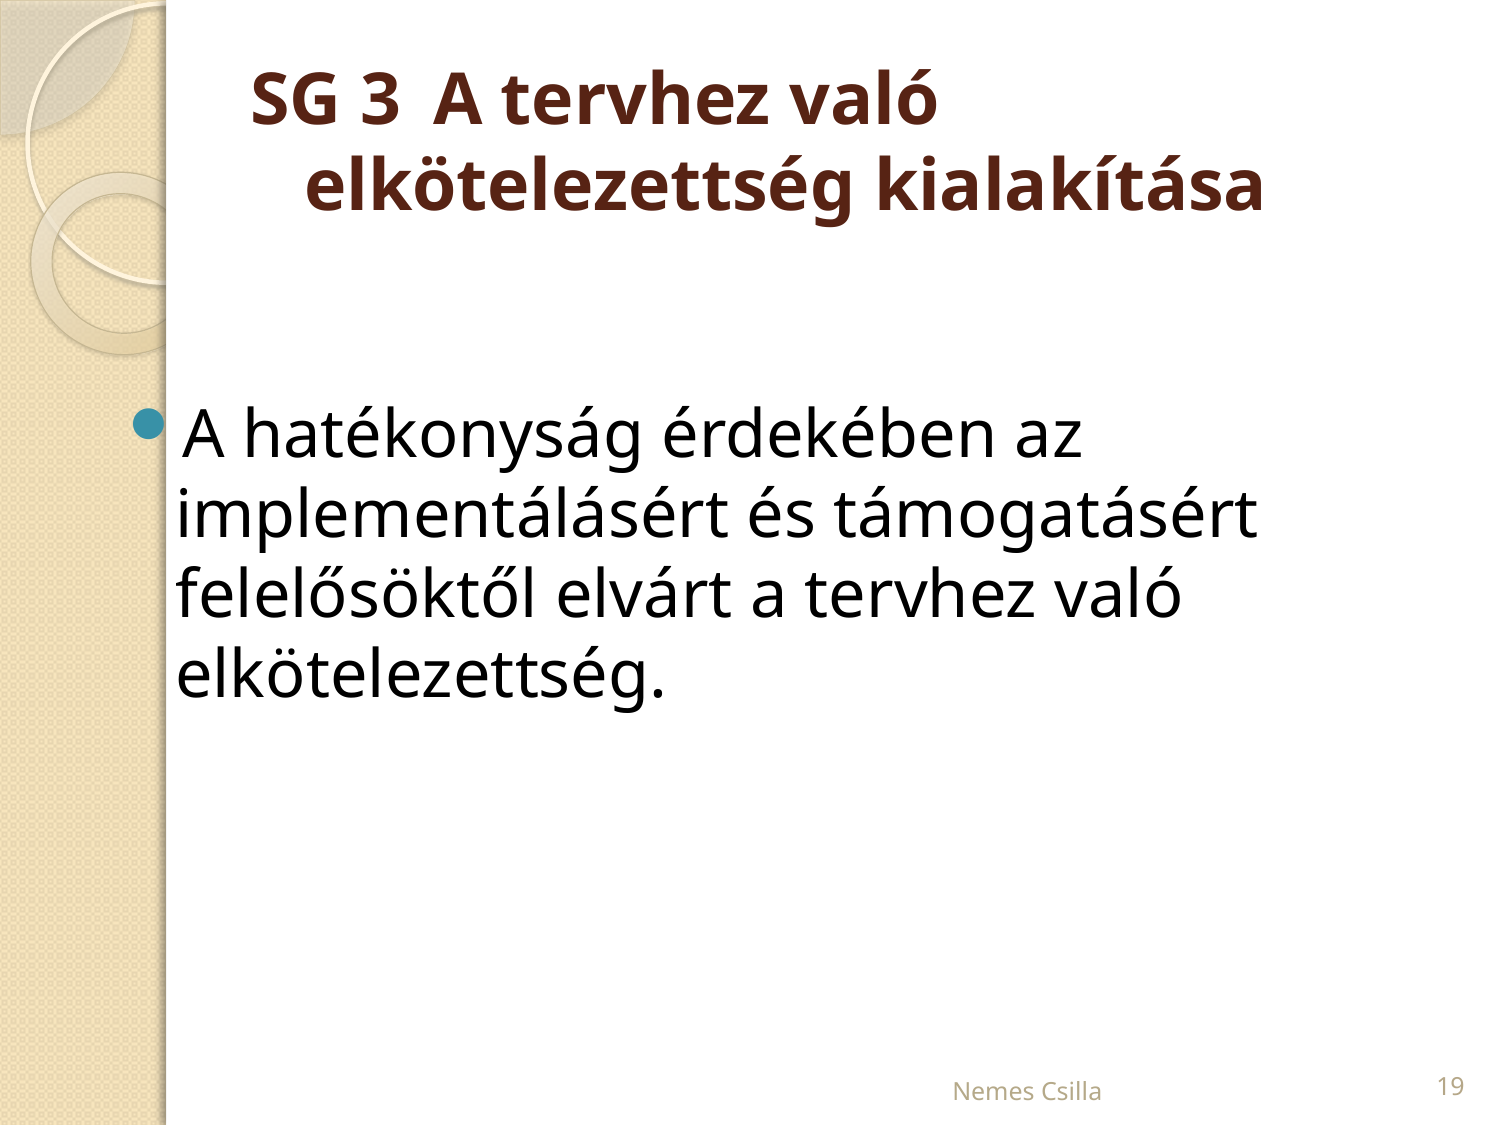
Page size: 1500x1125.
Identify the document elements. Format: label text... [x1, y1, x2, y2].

title SG 3 A tervhez való elkötelezettség kialakítása [235, 45, 1466, 233]
list A hatékonyság érdekében az implementálásért és támogatásért felelősöktől elvárt a tervhez való elkötelezettség. [100, 290, 1414, 1043]
slide_number 19 [1413, 1034, 1488, 1113]
footer Nemes Csilla [937, 1034, 1413, 1113]
